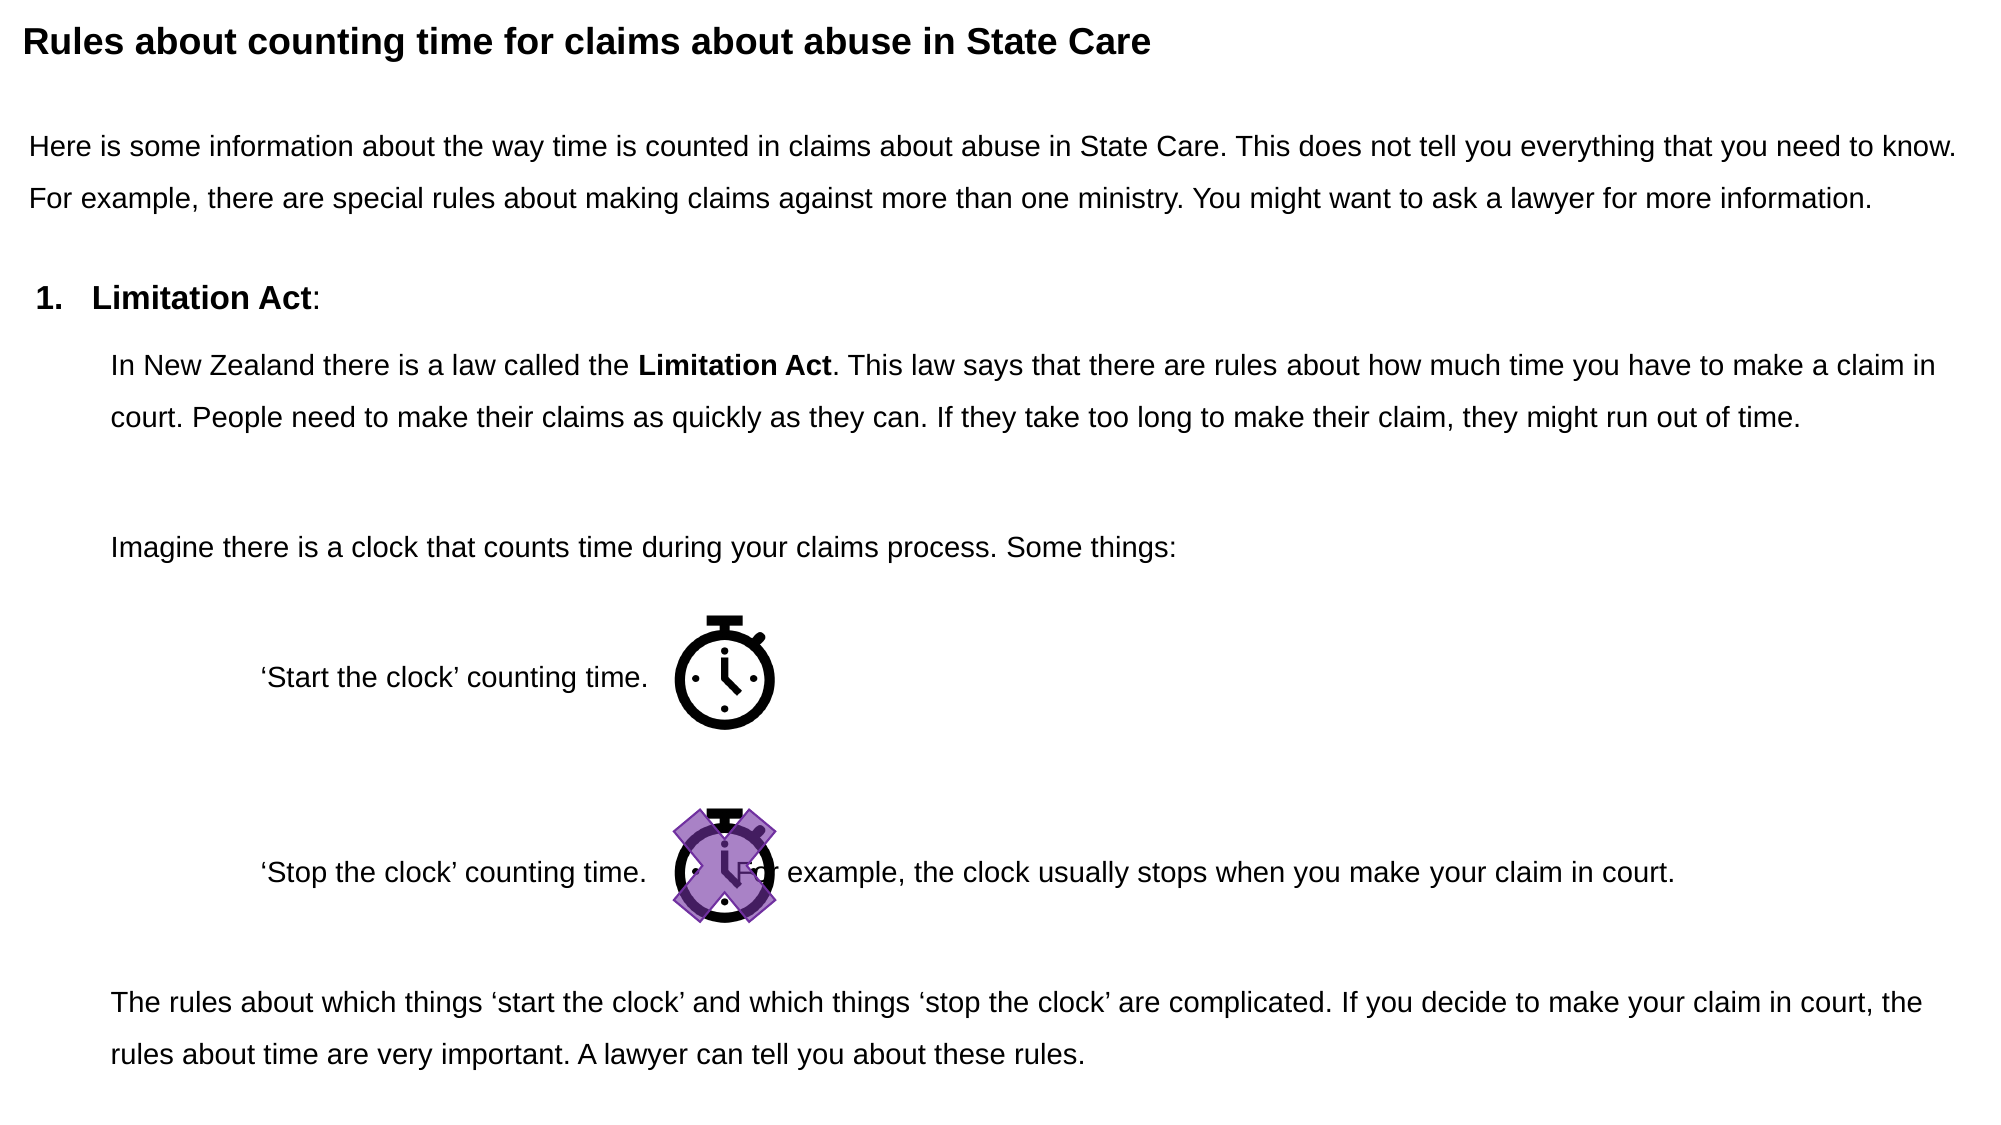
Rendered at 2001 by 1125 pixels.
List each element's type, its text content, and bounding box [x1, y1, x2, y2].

text_box Here is some information about the way time is counted in claims about abuse in State Care. This does not tell you everything that you need to know. For example, there are special rules about making claims against more than one ministry. You might want to ask a lawyer for more information. [13, 102, 1986, 223]
text_box Rules about counting time for claims about abuse in State Care [7, 10, 1955, 70]
picture [655, 796, 794, 935]
text_box Limitation Act: In New Zealand there is a law called the Limitation Act. This law says that there are rules about how much time you have to make a claim in court. People need to make their claims as quickly as they can. If they take too long to make their claim, they might run out of time. Imagine there is a clock that counts time during your claims process. Some things: ‘Start the clock’ counting time. ‘Stop the clock’ counting time. For example, the clock usually stops when you make your claim in court. The rules about which things ‘start the clock’ and which things ‘stop the clock’ are complicated. If you decide to make your claim in court, the rules about time are very important. A lawyer can tell you about these rules. [20, 248, 2000, 1078]
picture [655, 603, 794, 742]
